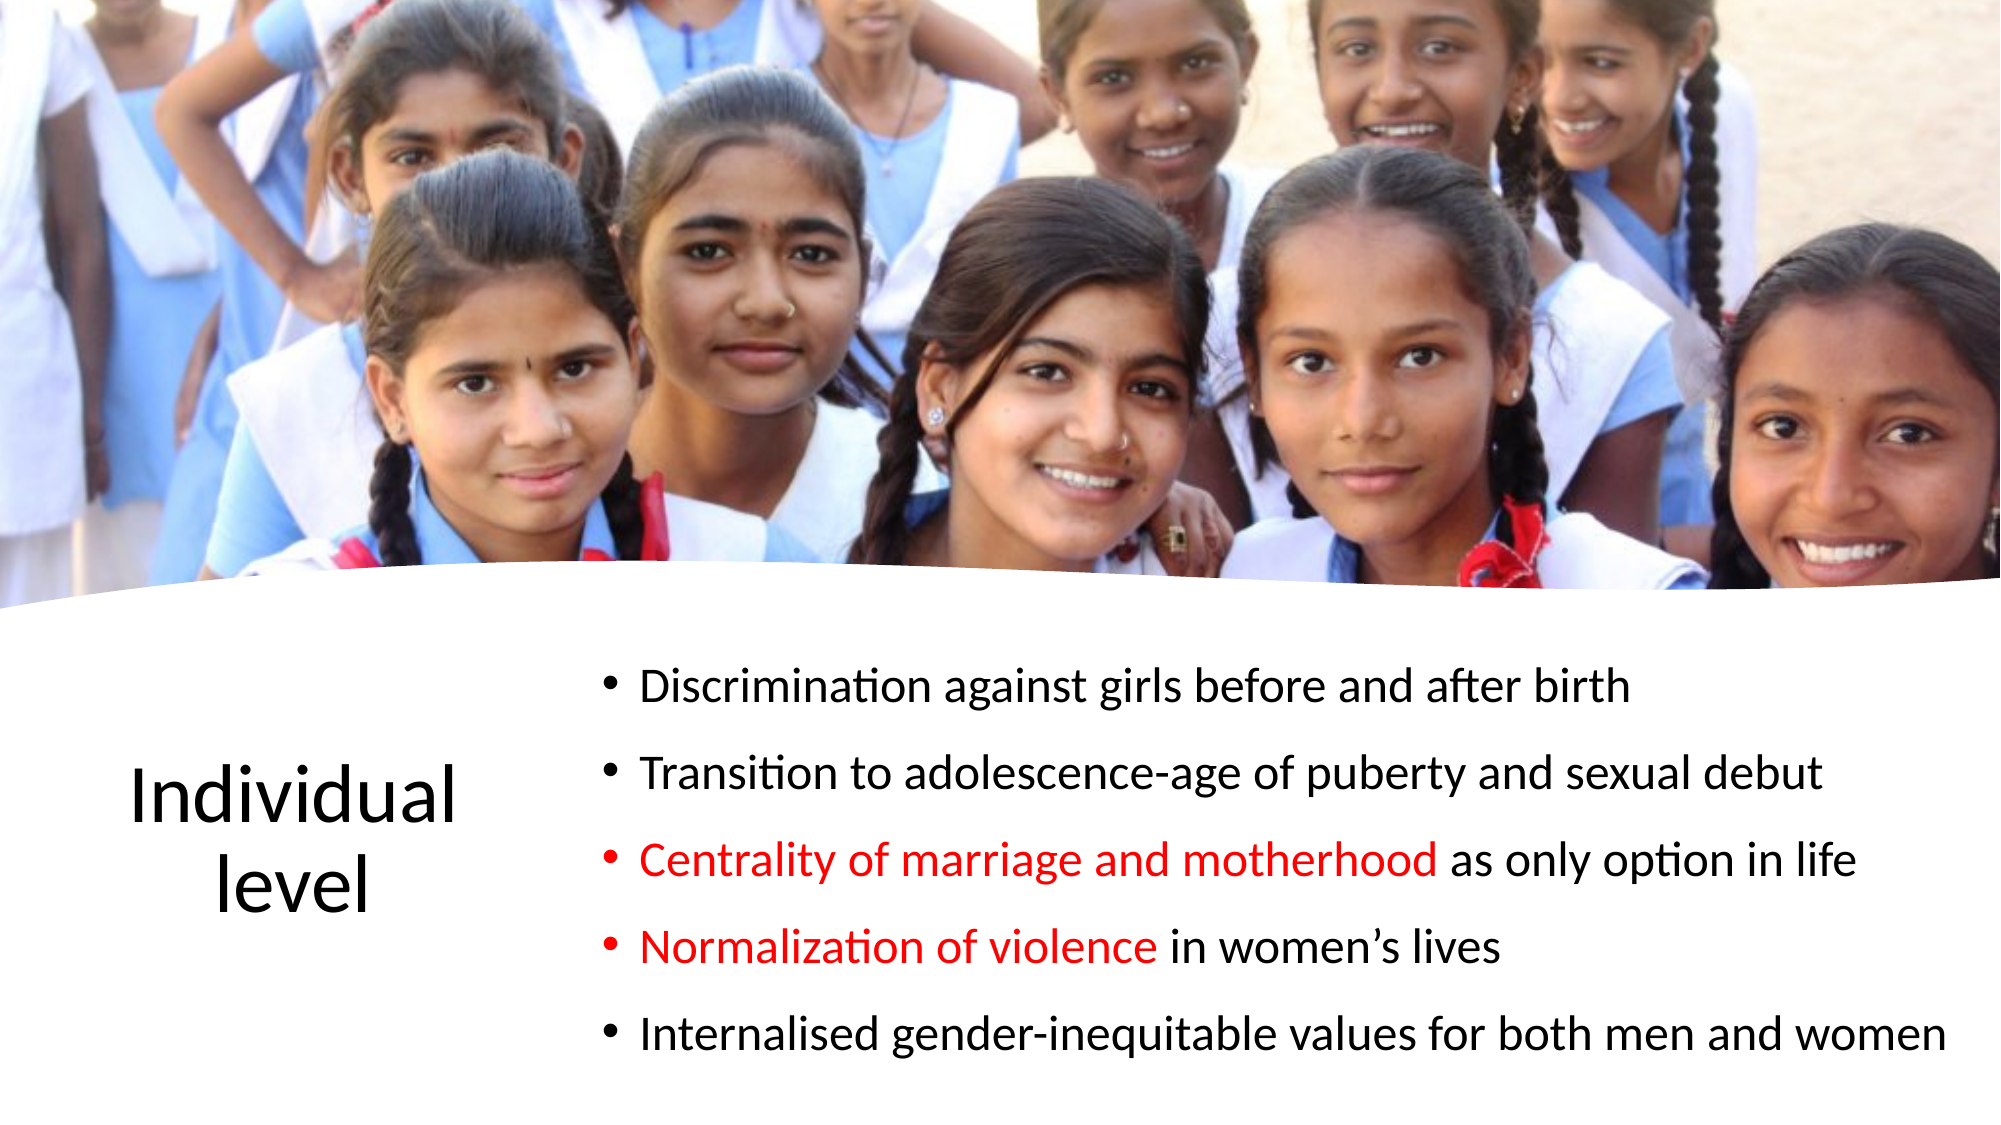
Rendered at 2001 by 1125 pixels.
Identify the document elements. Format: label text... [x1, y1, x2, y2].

title Individual level [36, 639, 551, 1042]
picture [0, 0, 2000, 609]
list Discrimination against girls before and after birth Transition to adolescence-age of puberty and sexual debut Centrality of marriage and motherhood as only option in life Normalization of violence in women’s lives Internalised gender-inequitable values for both men and women [586, 639, 1985, 1125]
